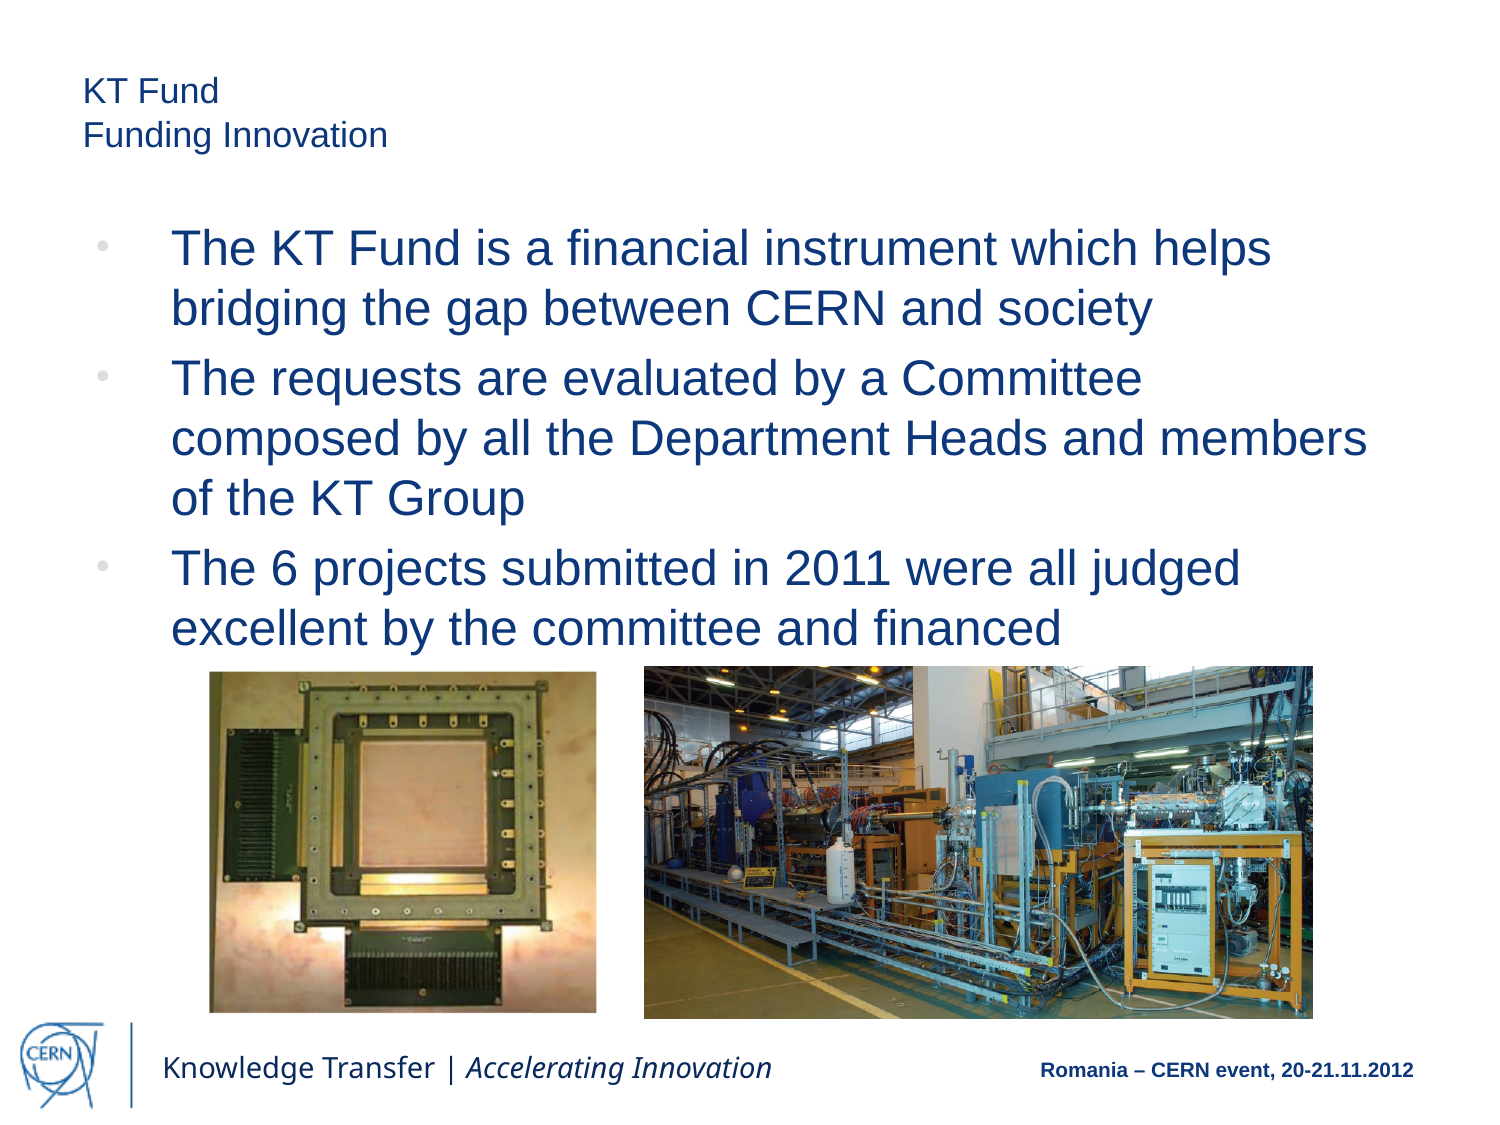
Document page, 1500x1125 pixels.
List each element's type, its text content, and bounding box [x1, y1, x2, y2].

list The KT Fund is a financial instrument which helps bridging the gap between CERN and society The requests are evaluated by a Committee composed by all the Department Heads and members of the KT Group The 6 projects submitted in 2011 were all judged excellent by the committee and financed [75, 208, 1394, 667]
title KT Fund Funding Innovation [75, 59, 1425, 206]
picture [640, 661, 1316, 1025]
picture [200, 661, 606, 1025]
